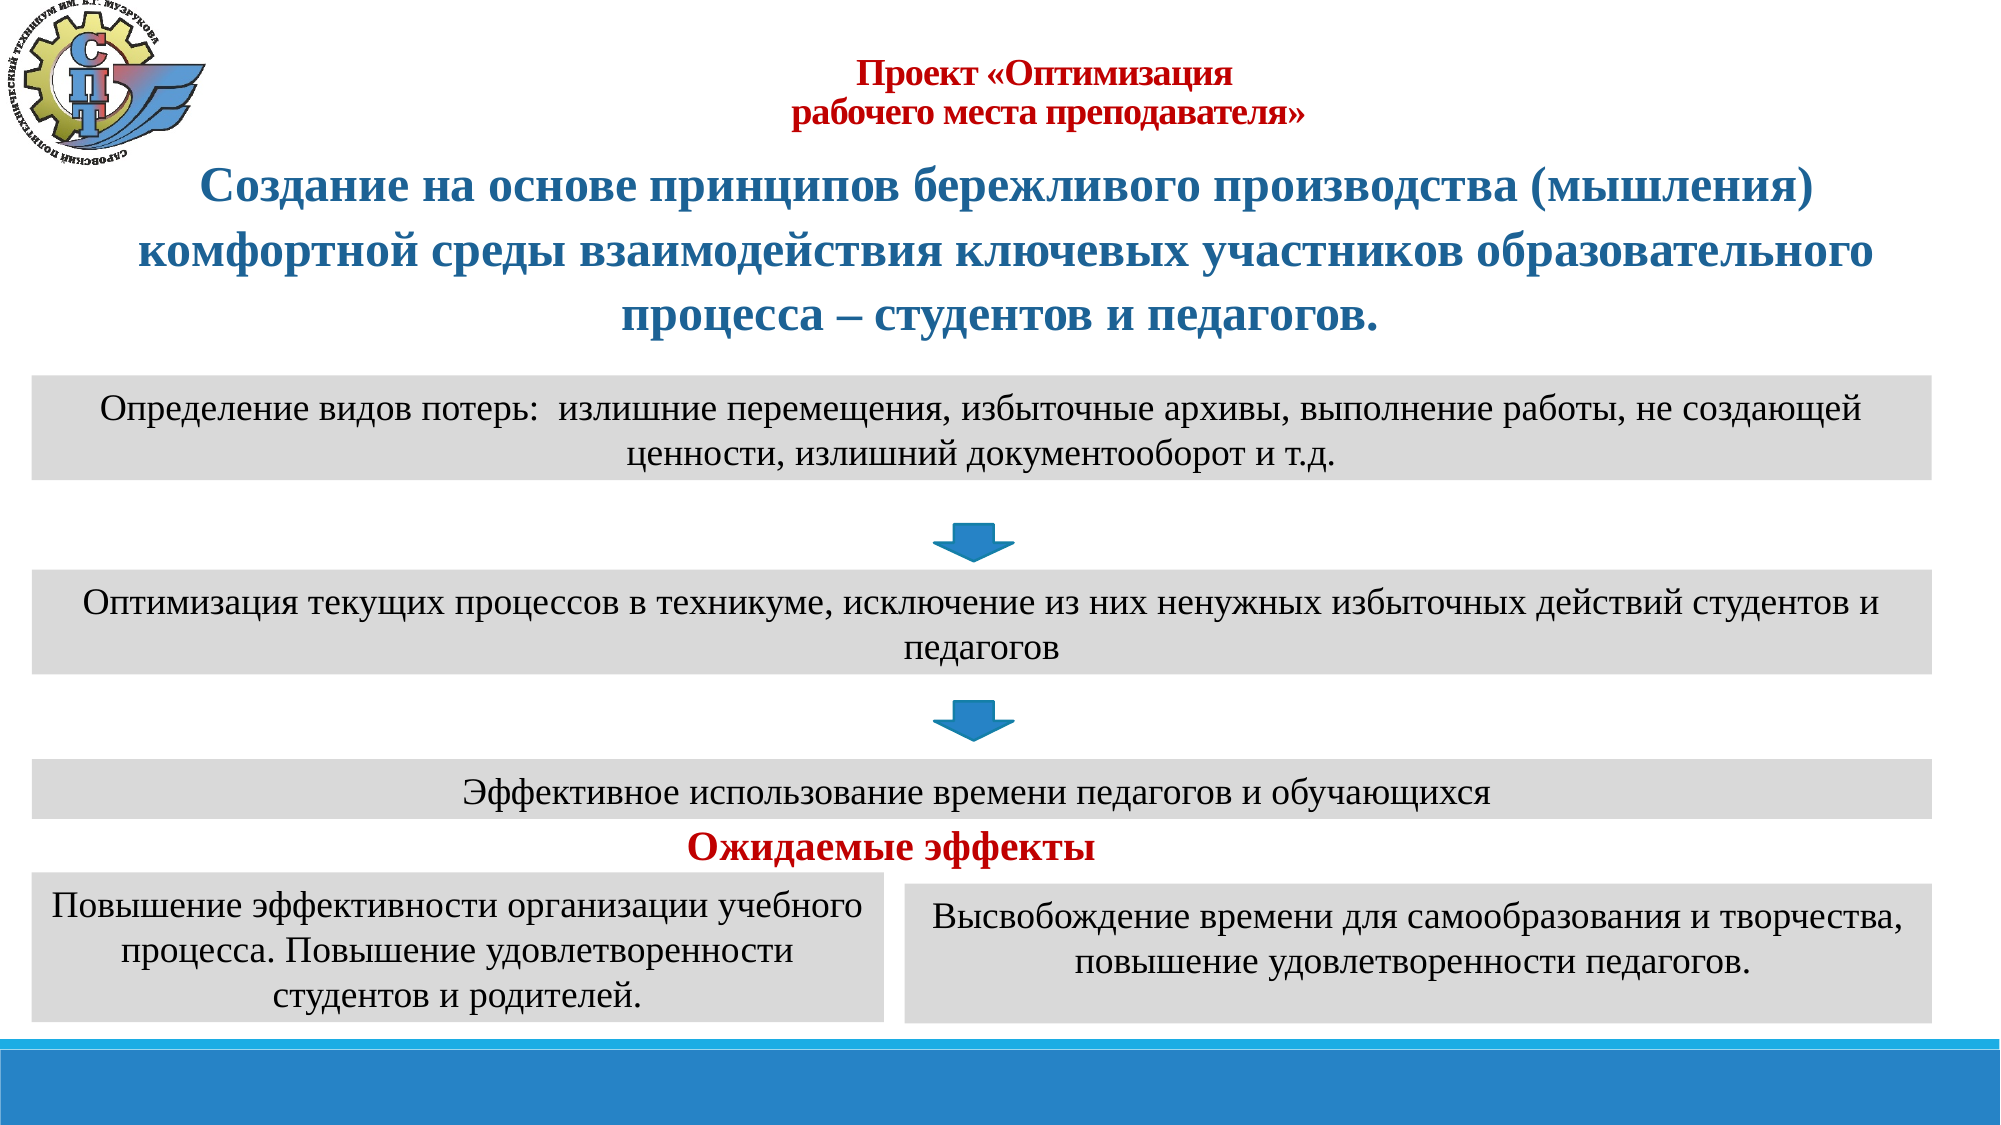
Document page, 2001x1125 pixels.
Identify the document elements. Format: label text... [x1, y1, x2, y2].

text_box Оптимизация текущих процессов в техникуме, исключение из них ненужных избыточных действий студентов и педагогов [31, 569, 1932, 675]
picture [0, 0, 207, 169]
text_box Определение видов потерь: излишние перемещения, избыточные архивы, выполнение работы, не создающей ценности, излишний документооборот и т.д. [31, 375, 1932, 481]
text_box Высвобождение времени для самообразования и творчества, повышение удовлетворенности педагогов. [904, 883, 1932, 1024]
text_box Повышение эффективности организации учебного процесса. Повышение удовлетворенности студентов и родителей. [31, 872, 884, 1023]
text_box Ожидаемые эффекты [497, 811, 1296, 877]
text_box [932, 700, 1015, 742]
text_box Эффективное использование времени педагогов и обучающихся [31, 759, 1932, 819]
text_box Создание на основе принципов бережливого производства (мышления) комфортной среды взаимодействия ключевых участников образовательного процесса – студентов и педагогов. [61, 140, 1953, 348]
title Проект «Оптимизация рабочего места преподавателя» [350, 47, 1748, 140]
text_box [932, 522, 1015, 563]
